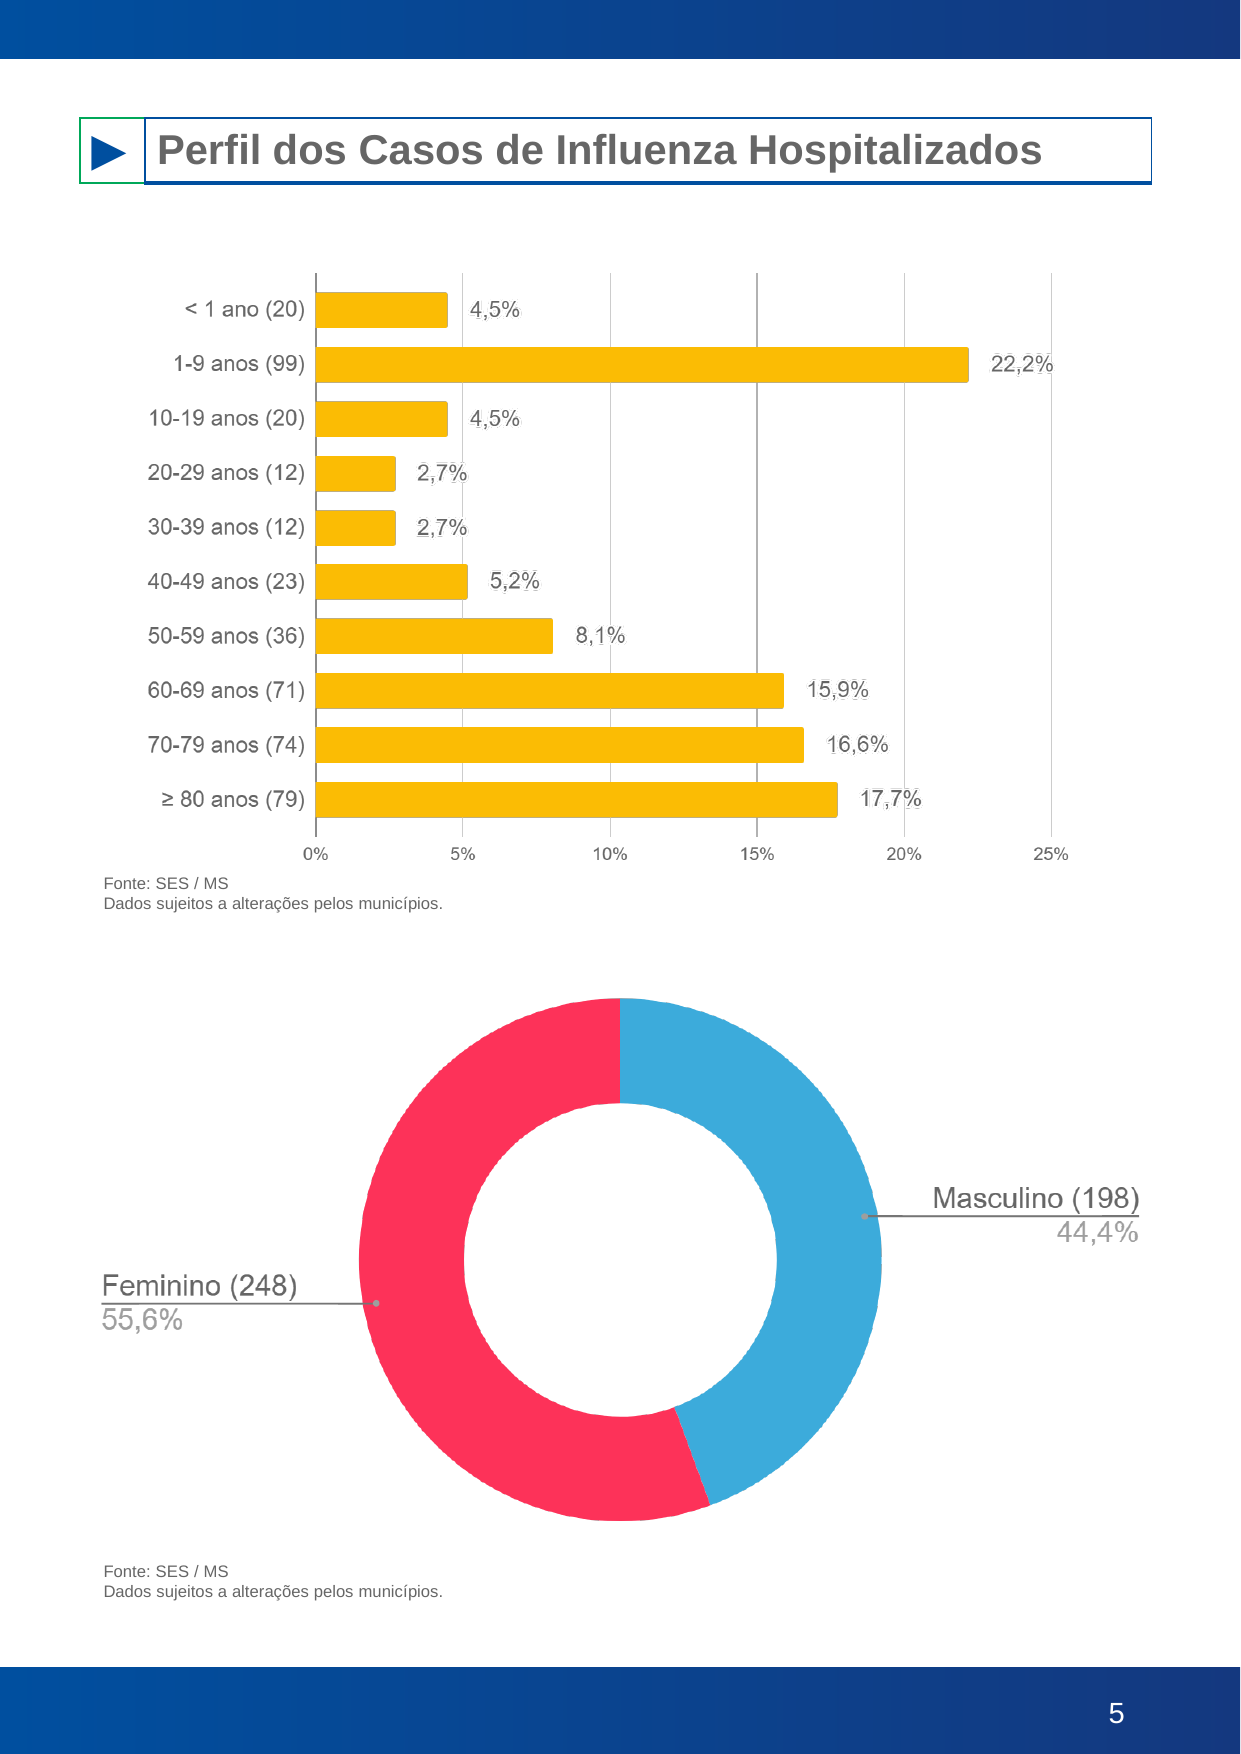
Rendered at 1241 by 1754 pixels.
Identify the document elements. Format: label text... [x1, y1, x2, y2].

table_header ► [81, 119, 144, 182]
table_header Perfil dos Casos de Influenza Hospitalizados [146, 119, 1151, 181]
picture [84, 239, 1156, 896]
slide_number ‹#› [1093, 1645, 1168, 1754]
picture [72, 969, 1168, 1550]
text_box Fonte: SES / MS Dados sujeitos a alterações pelos municípios. [88, 903, 1152, 922]
text_box Fonte: SES / MS Dados sujeitos a alterações pelos municípios. [88, 1557, 1152, 1609]
